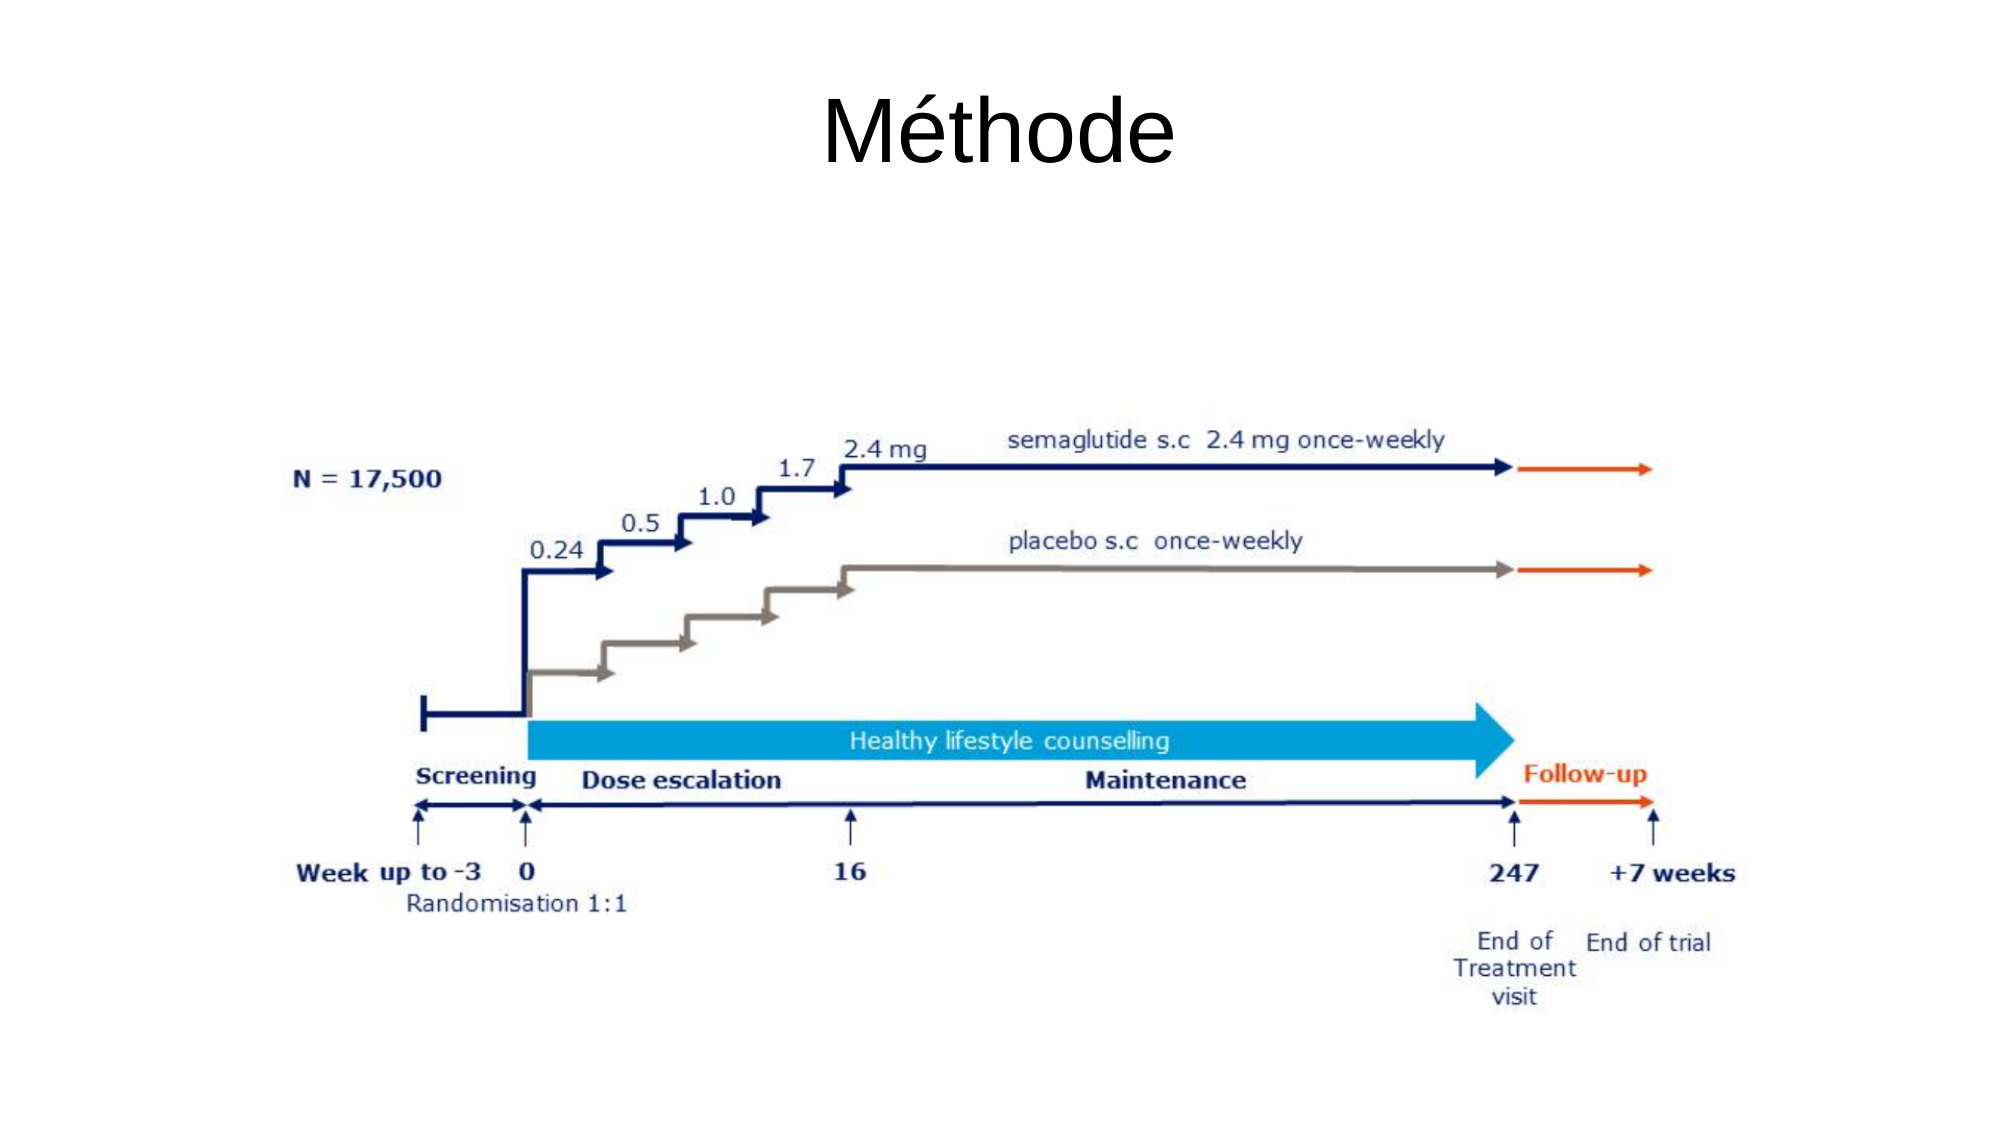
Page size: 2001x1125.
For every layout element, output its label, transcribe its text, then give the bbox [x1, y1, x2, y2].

picture [190, 255, 1810, 1075]
title Méthode [49, 31, 1951, 220]
